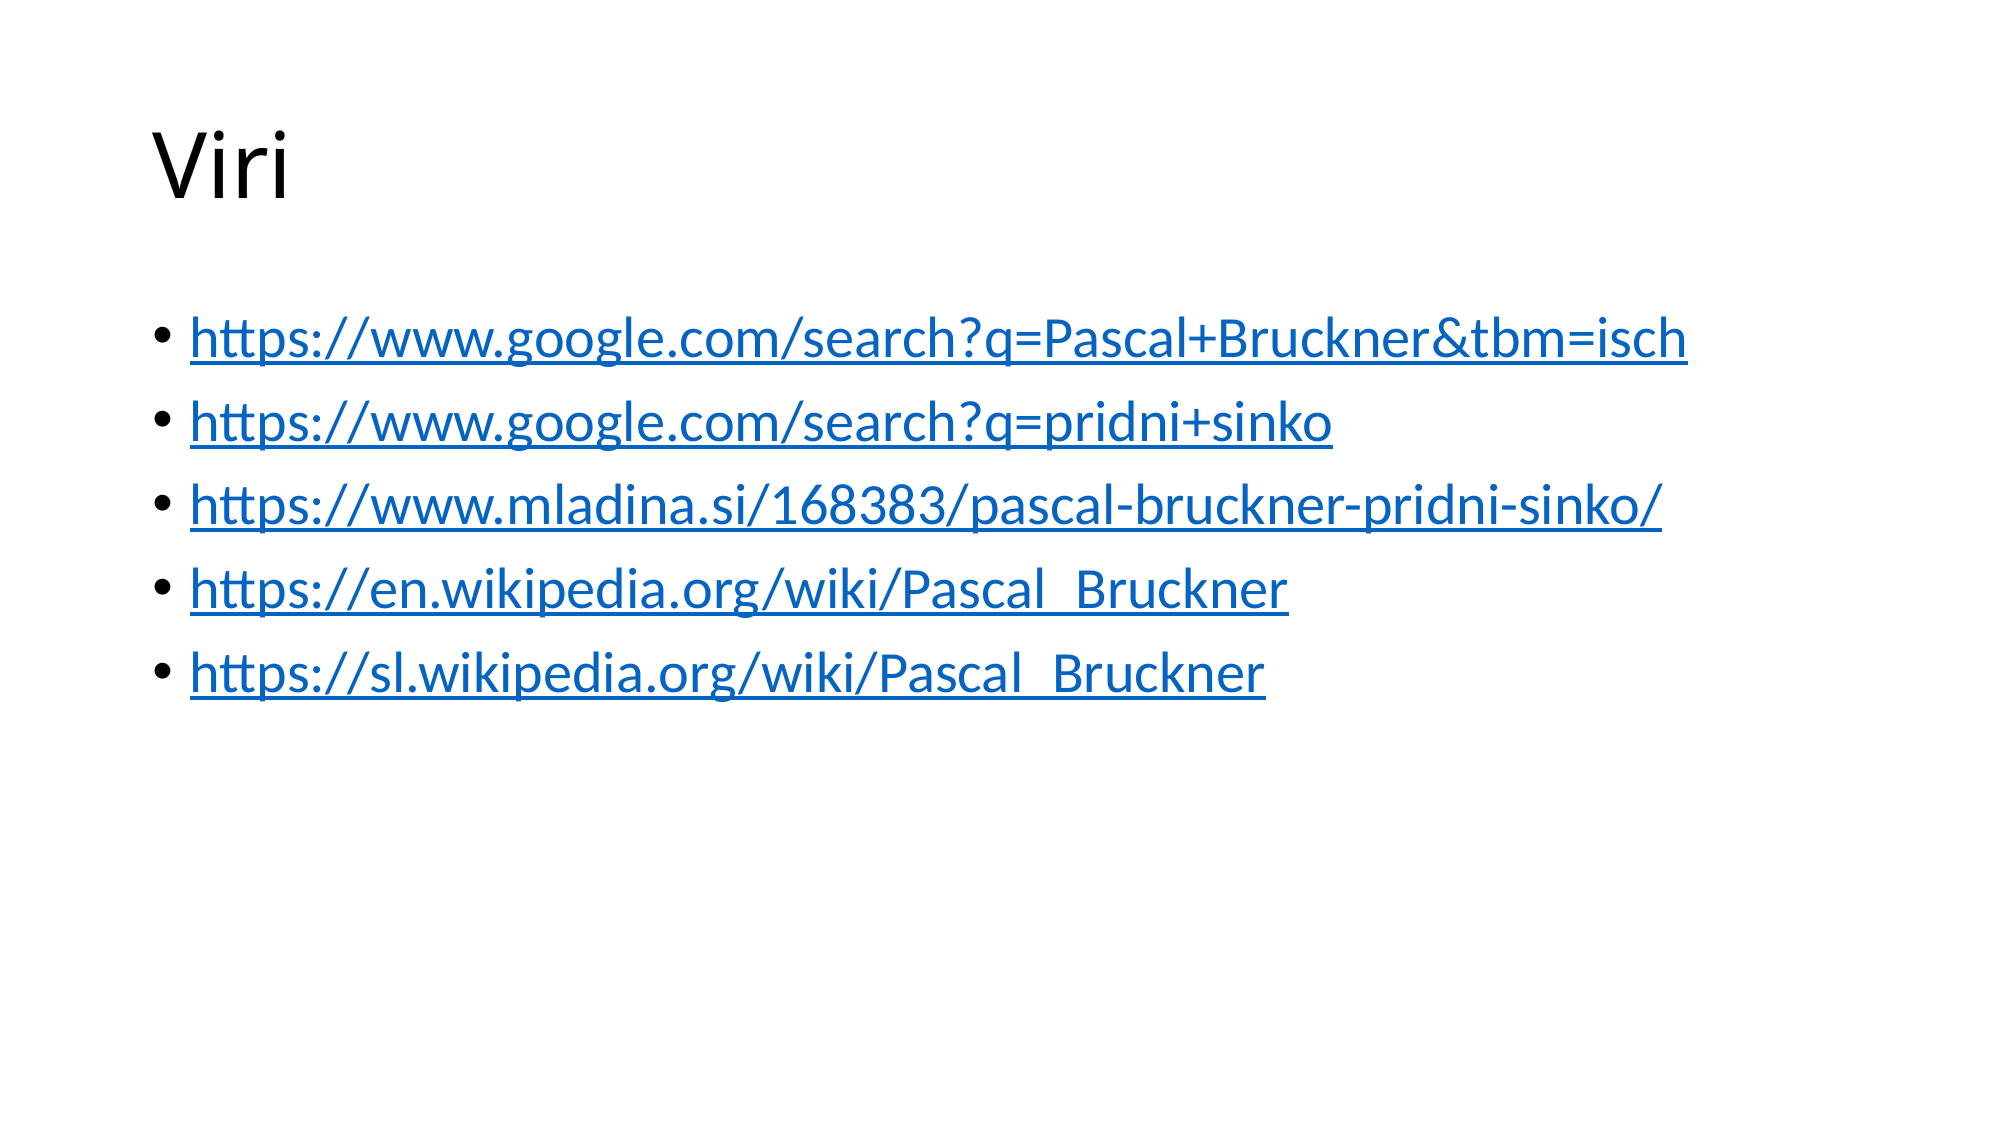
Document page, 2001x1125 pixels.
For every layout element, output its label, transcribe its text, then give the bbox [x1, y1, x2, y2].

title Viri [137, 59, 1863, 278]
list https://www.google.com/search?q=Pascal+Bruckner&tbm=isch https://www.google.com/search?q=pridni+sinko https://www.mladina.si/168383/pascal-bruckner-pridni-sinko/ https://en.wikipedia.org/wiki/Pascal_Bruckner https://sl.wikipedia.org/wiki/Pascal_Bruckner [137, 299, 1863, 1014]
